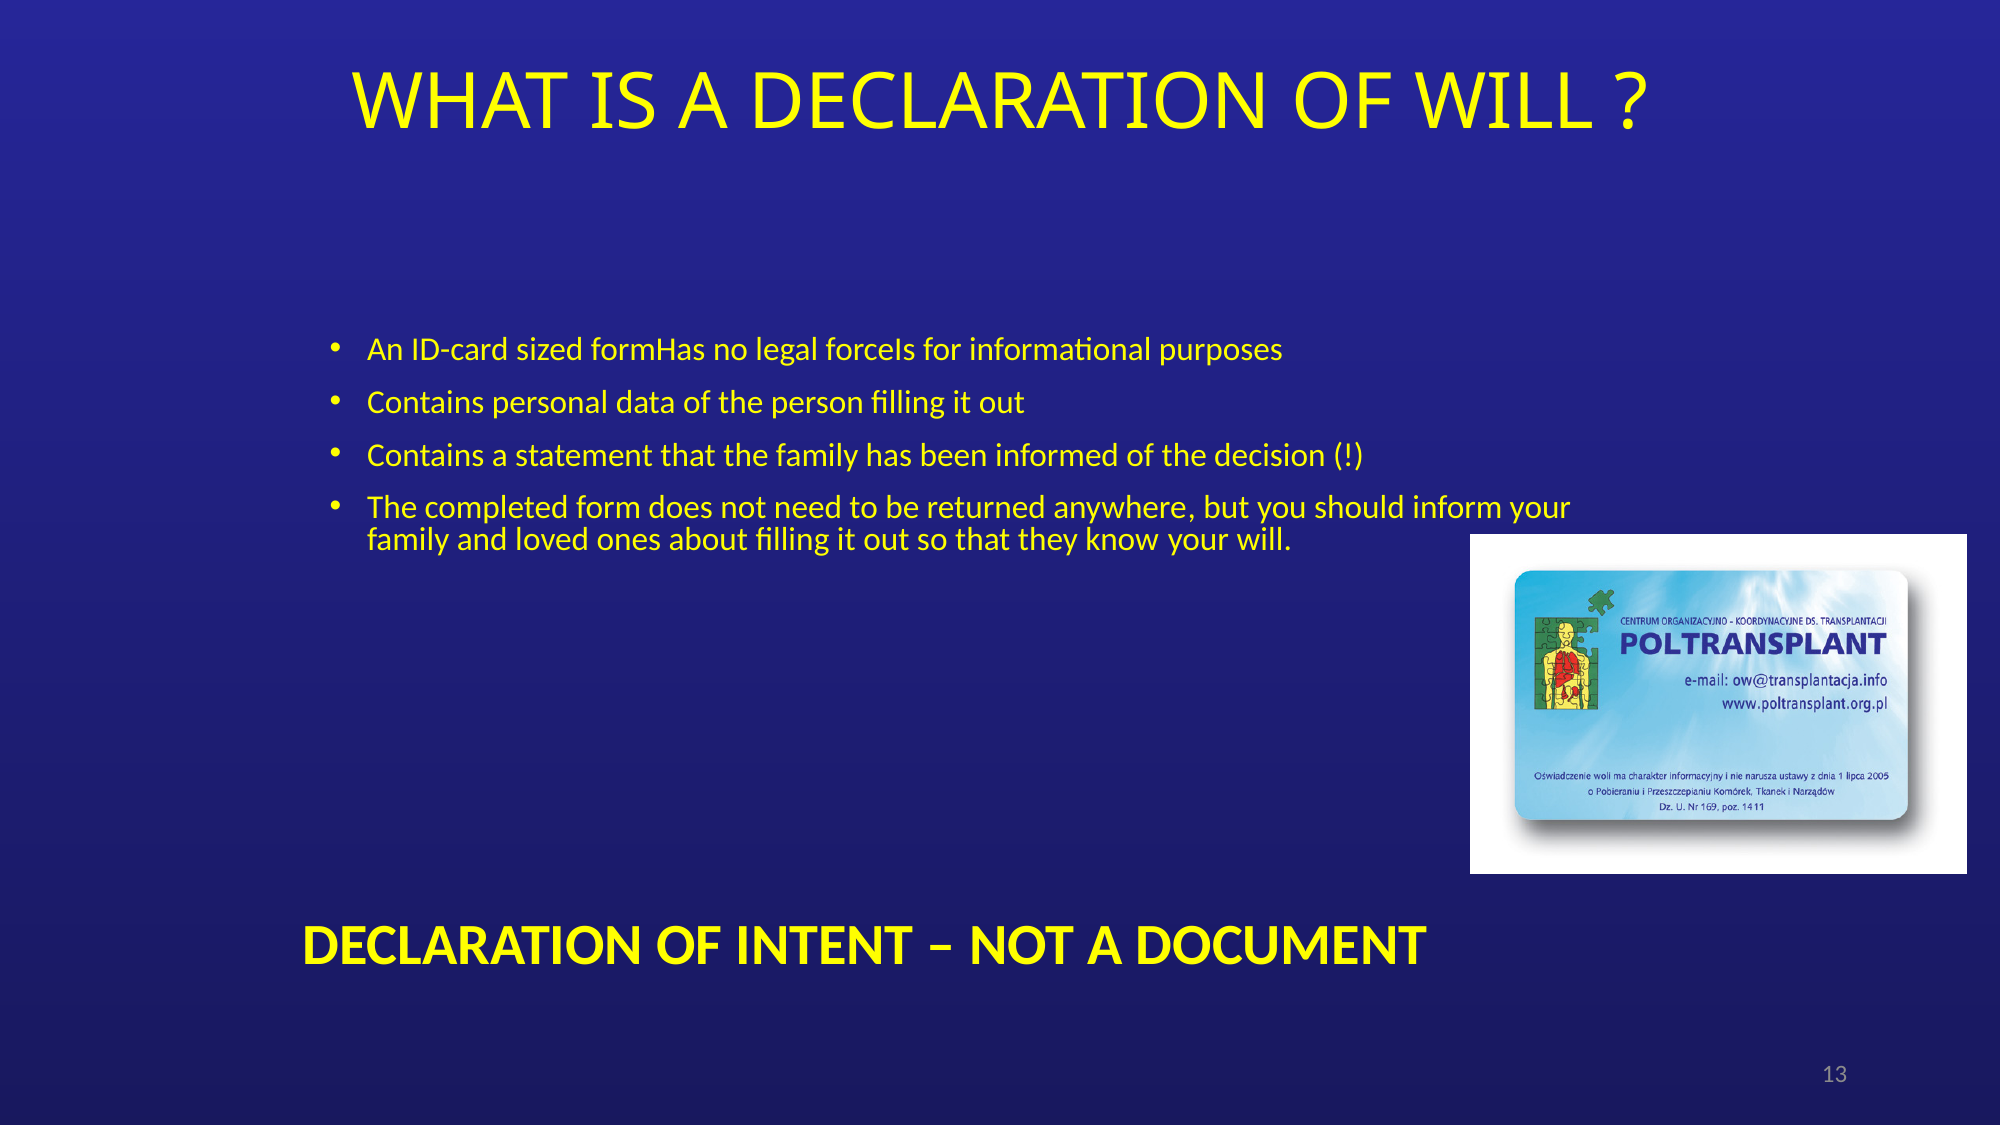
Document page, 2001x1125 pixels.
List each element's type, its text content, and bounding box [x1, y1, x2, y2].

title WHAT IS A DECLARATION OF WILL ? [324, 45, 1675, 161]
text_box DECLARATION OF INTENT – NOT A DOCUMENT [287, 898, 1443, 984]
slide_number 13 [1412, 1042, 1863, 1103]
picture [1470, 534, 1967, 874]
list An ID-card sized formHas no legal forceIs for informational purposes Contains personal data of the person filling it out Contains a statement that the family has been informed of the decision (!) The completed form does not need to be returned anywhere, but you should inform your family and loved ones about filling it out so that they know your will. [314, 266, 1665, 734]
